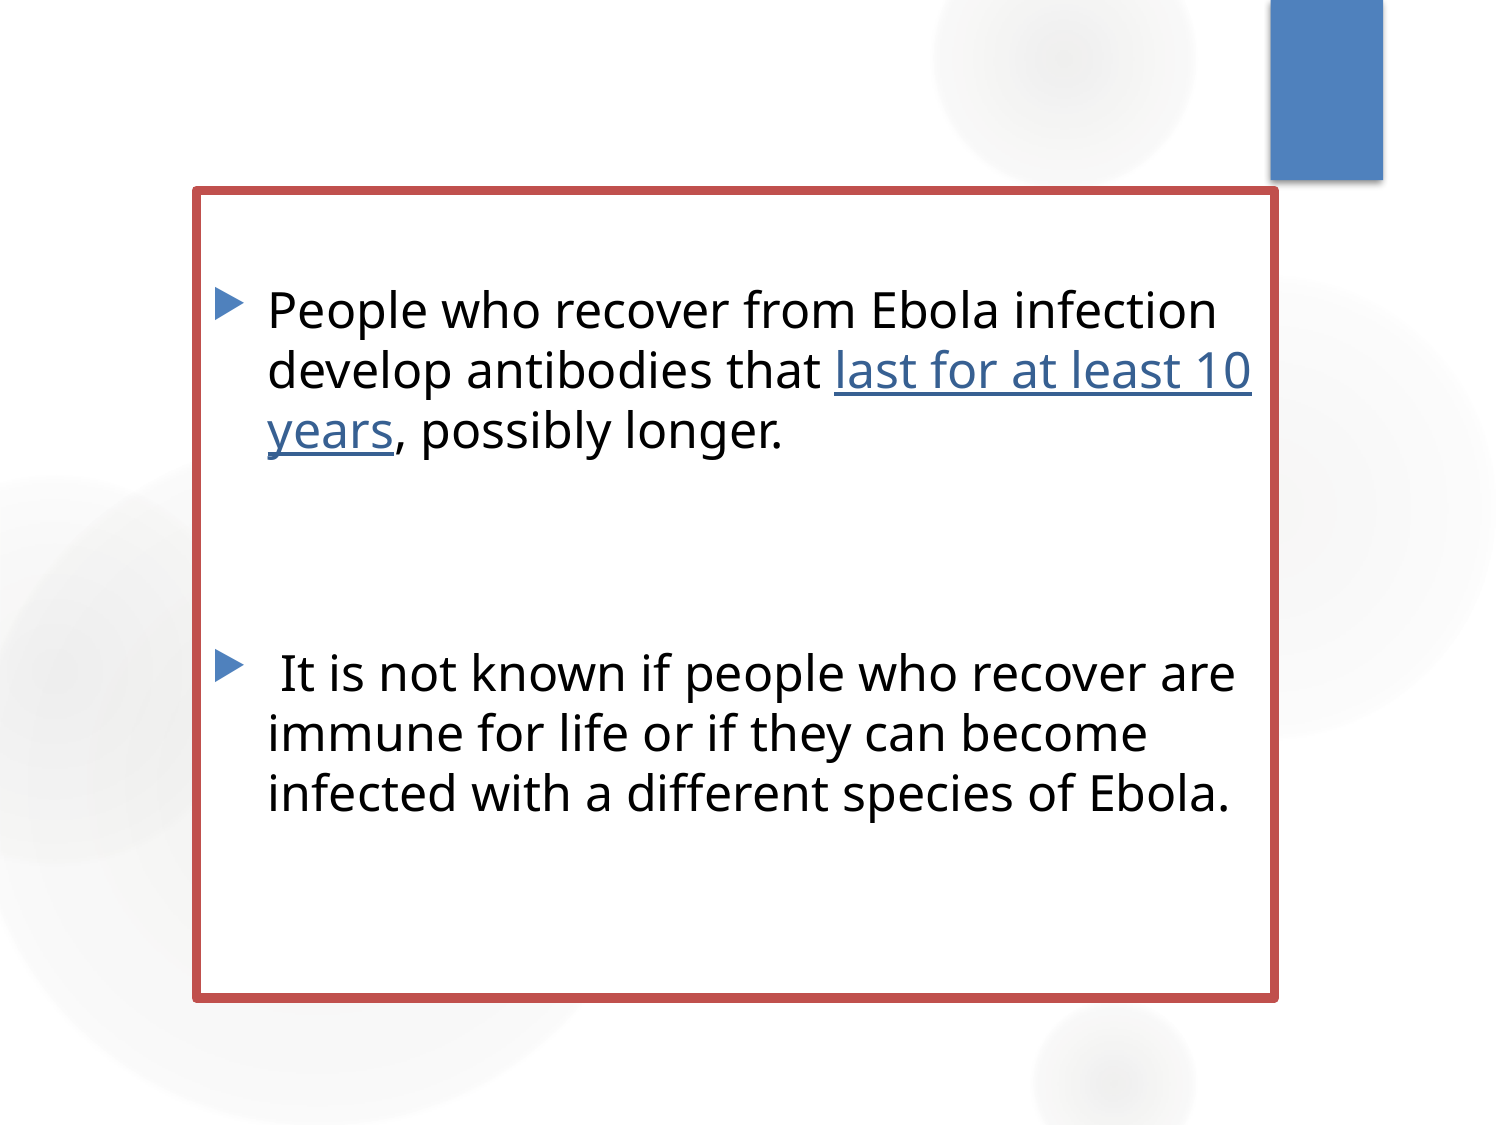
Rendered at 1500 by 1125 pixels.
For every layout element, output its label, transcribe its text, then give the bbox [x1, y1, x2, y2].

list People who recover from Ebola infection develop antibodies that last for at least 10 years, possibly longer. It is not known if people who recover are immune for life or if they can become infected with a different species of Ebola. [195, 189, 1276, 1000]
